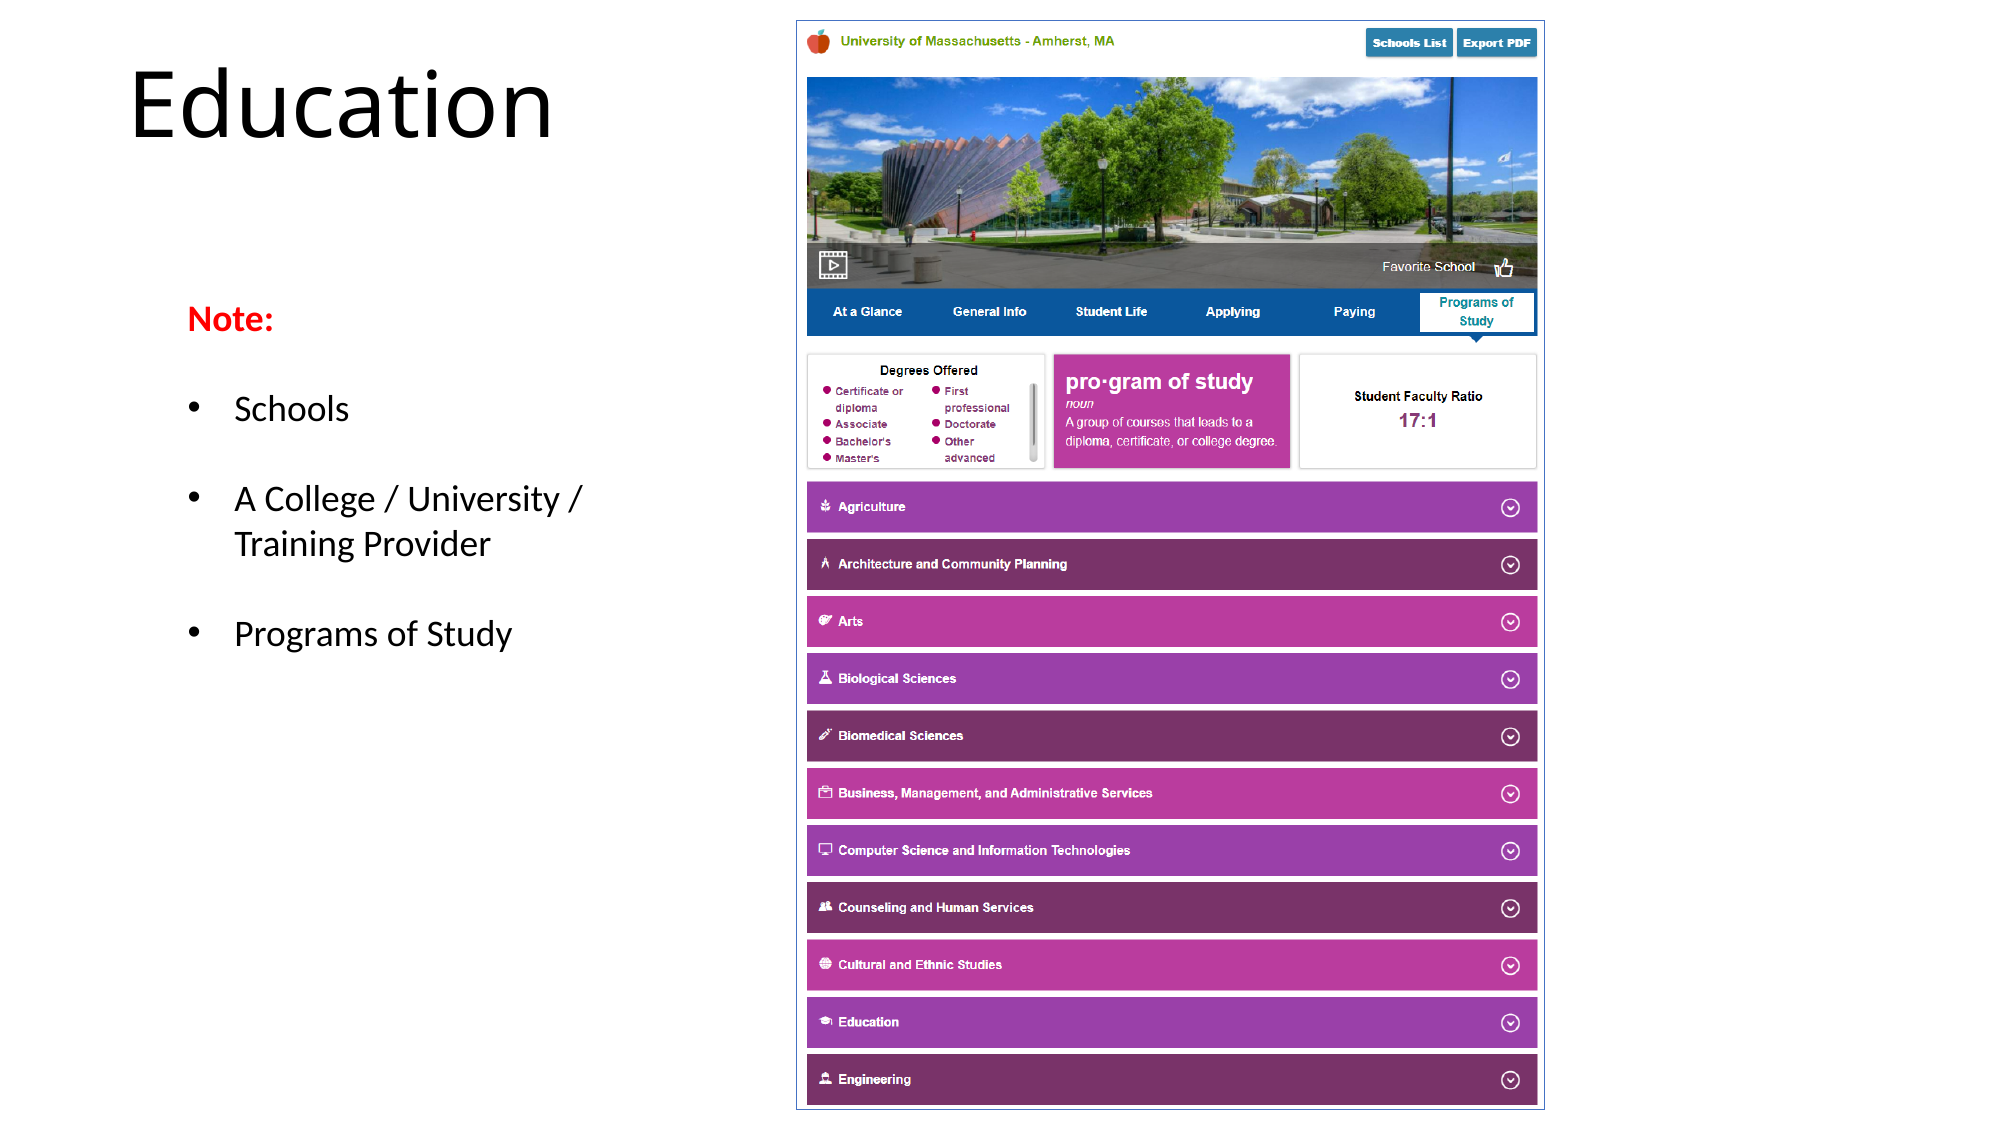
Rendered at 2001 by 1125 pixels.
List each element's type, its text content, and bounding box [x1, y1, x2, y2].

title Education [54, 35, 630, 180]
picture [796, 20, 1545, 1110]
text_box Note: Schools A College / University / Training Provider Programs of Study [172, 286, 676, 932]
